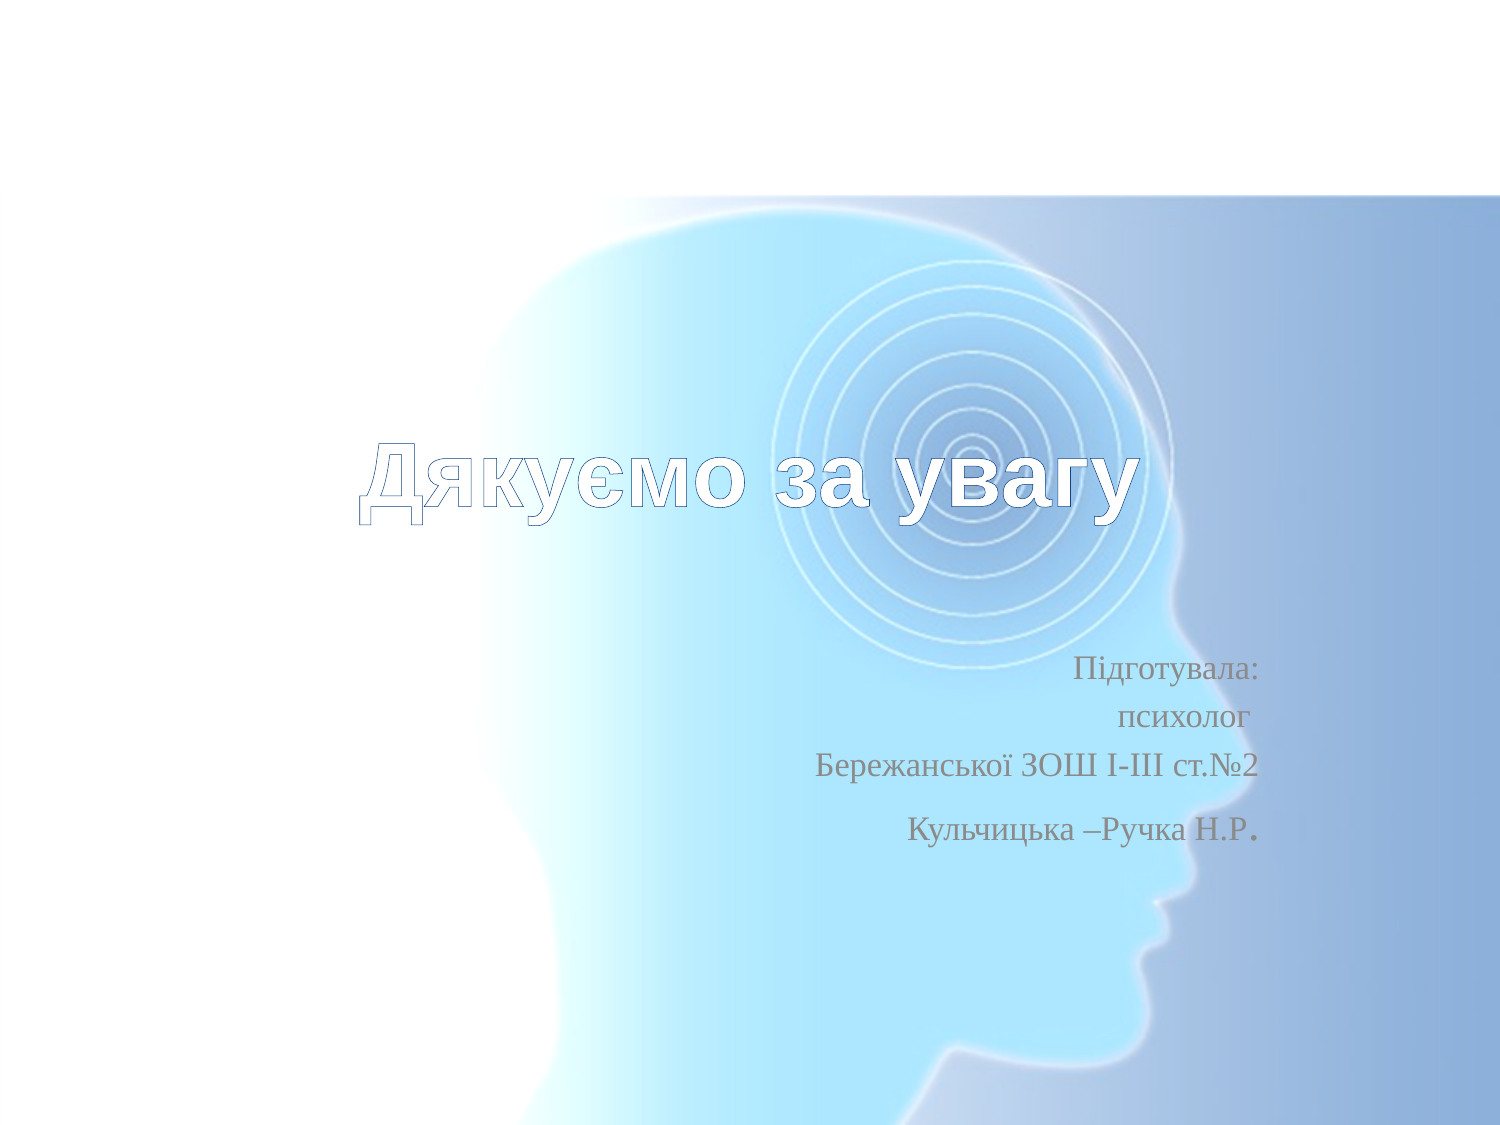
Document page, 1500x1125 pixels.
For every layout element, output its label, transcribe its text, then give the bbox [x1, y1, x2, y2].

subtitle Підготувала: психолог Бережанської ЗОШ І-ІІІ ст.№2 Кульчицька –Ручка Н.Р. [225, 637, 1275, 925]
picture [0, 0, 1500, 1125]
title Дякуємо за увагу [112, 349, 1388, 591]
